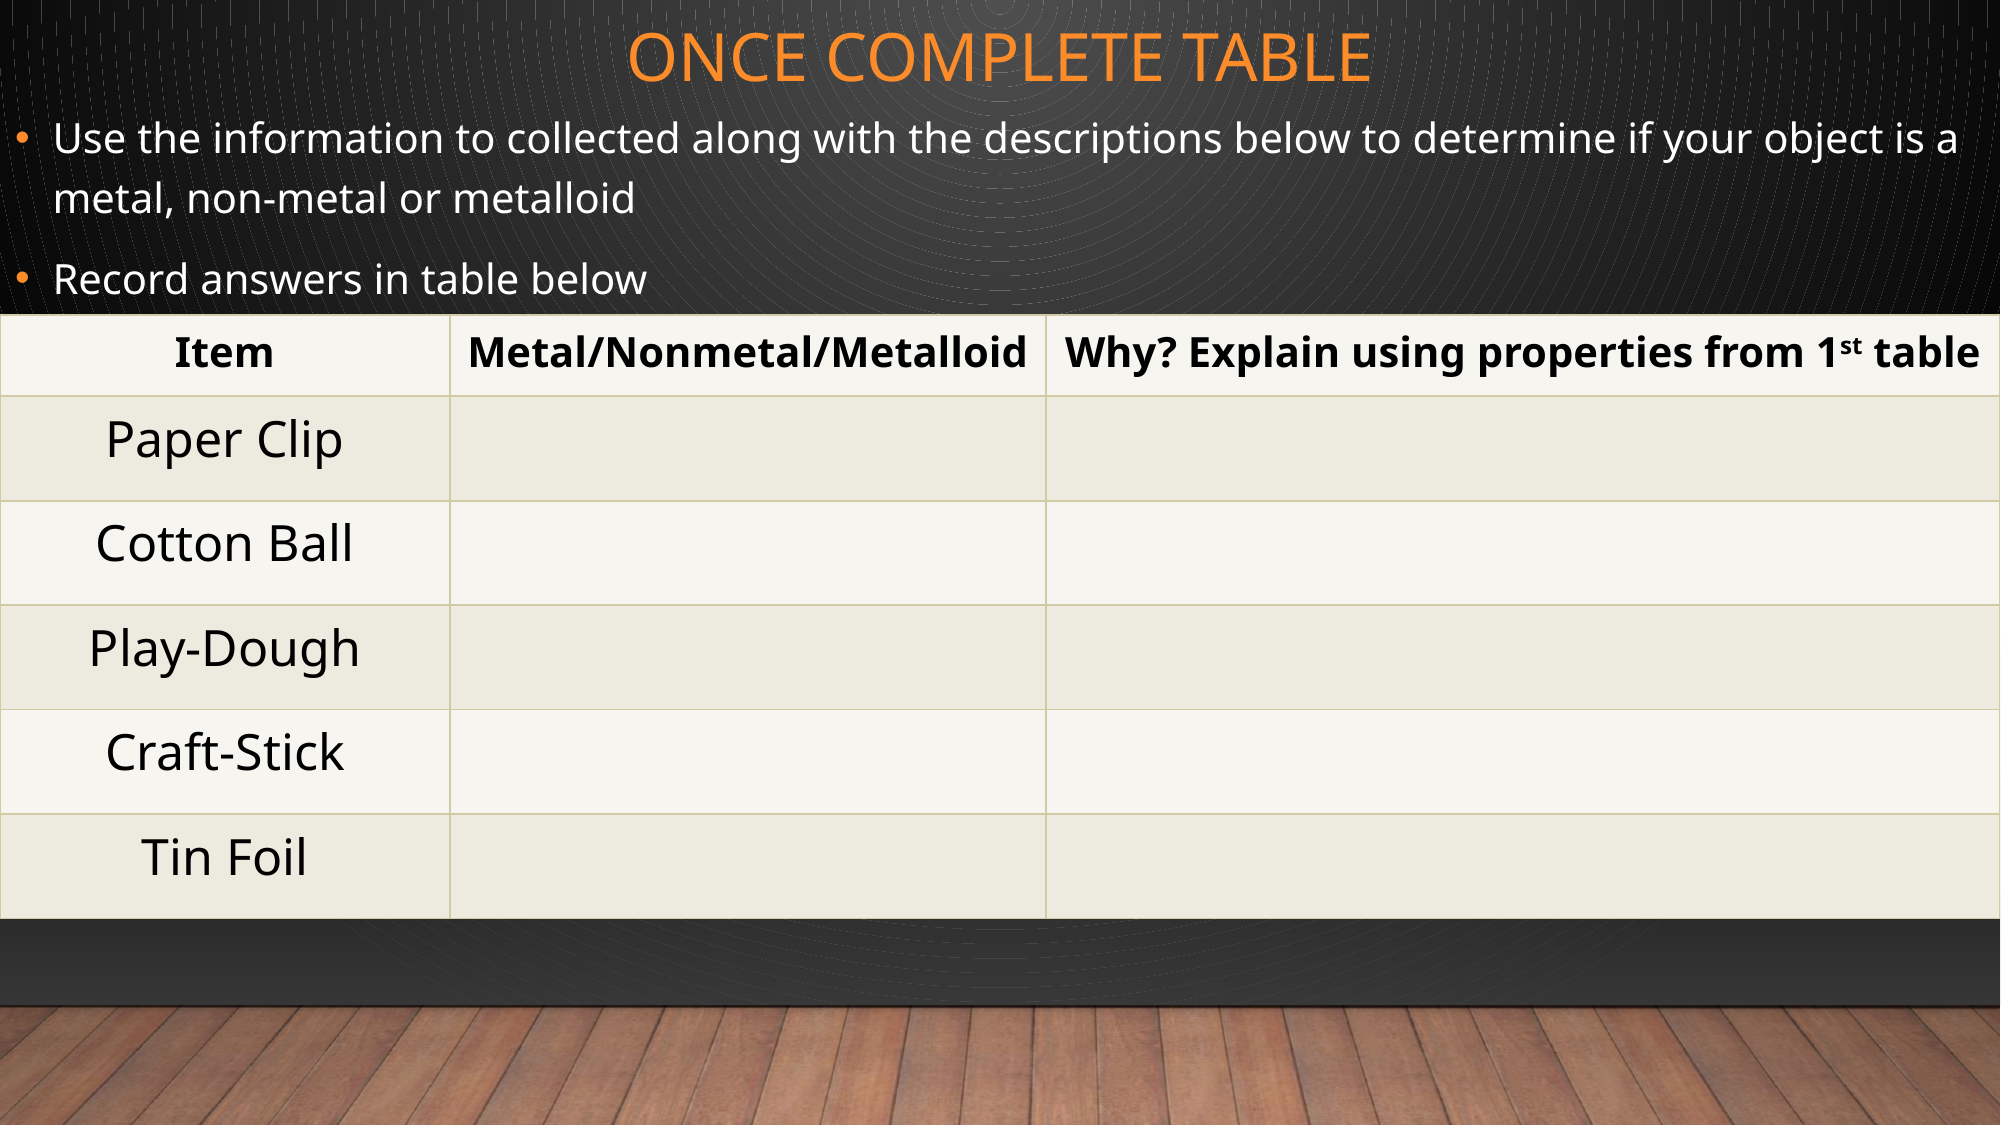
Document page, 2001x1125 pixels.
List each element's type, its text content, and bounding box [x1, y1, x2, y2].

picture [0, 1005, 2000, 1125]
table_cell [451, 606, 1045, 709]
table_cell [1047, 606, 1999, 709]
table_cell [451, 815, 1045, 918]
table_header Metal/Nonmetal/Metalloid [451, 316, 1045, 395]
table_cell Cotton Ball [1, 502, 449, 604]
table_cell Paper Clip [1, 397, 449, 500]
table_cell [1047, 397, 1999, 500]
table_cell Play-Dough [1, 606, 449, 709]
table_cell [1047, 502, 1999, 604]
table_cell [1047, 815, 1999, 918]
table_header Item [1, 316, 449, 395]
title Once complete Table [238, 0, 1763, 94]
table_cell [451, 710, 1045, 813]
table_cell [1047, 710, 1999, 813]
table_cell [451, 502, 1045, 604]
table_cell [451, 397, 1045, 500]
table_cell Craft-Stick [1, 710, 449, 813]
table_header Why? Explain using properties from 1st table [1047, 316, 1999, 395]
table_cell Tin Foil [1, 815, 449, 918]
list Use the information to collected along with the descriptions below to determine if your object is a metal, non-metal or metalloid Record answers in table below [0, 94, 2000, 314]
